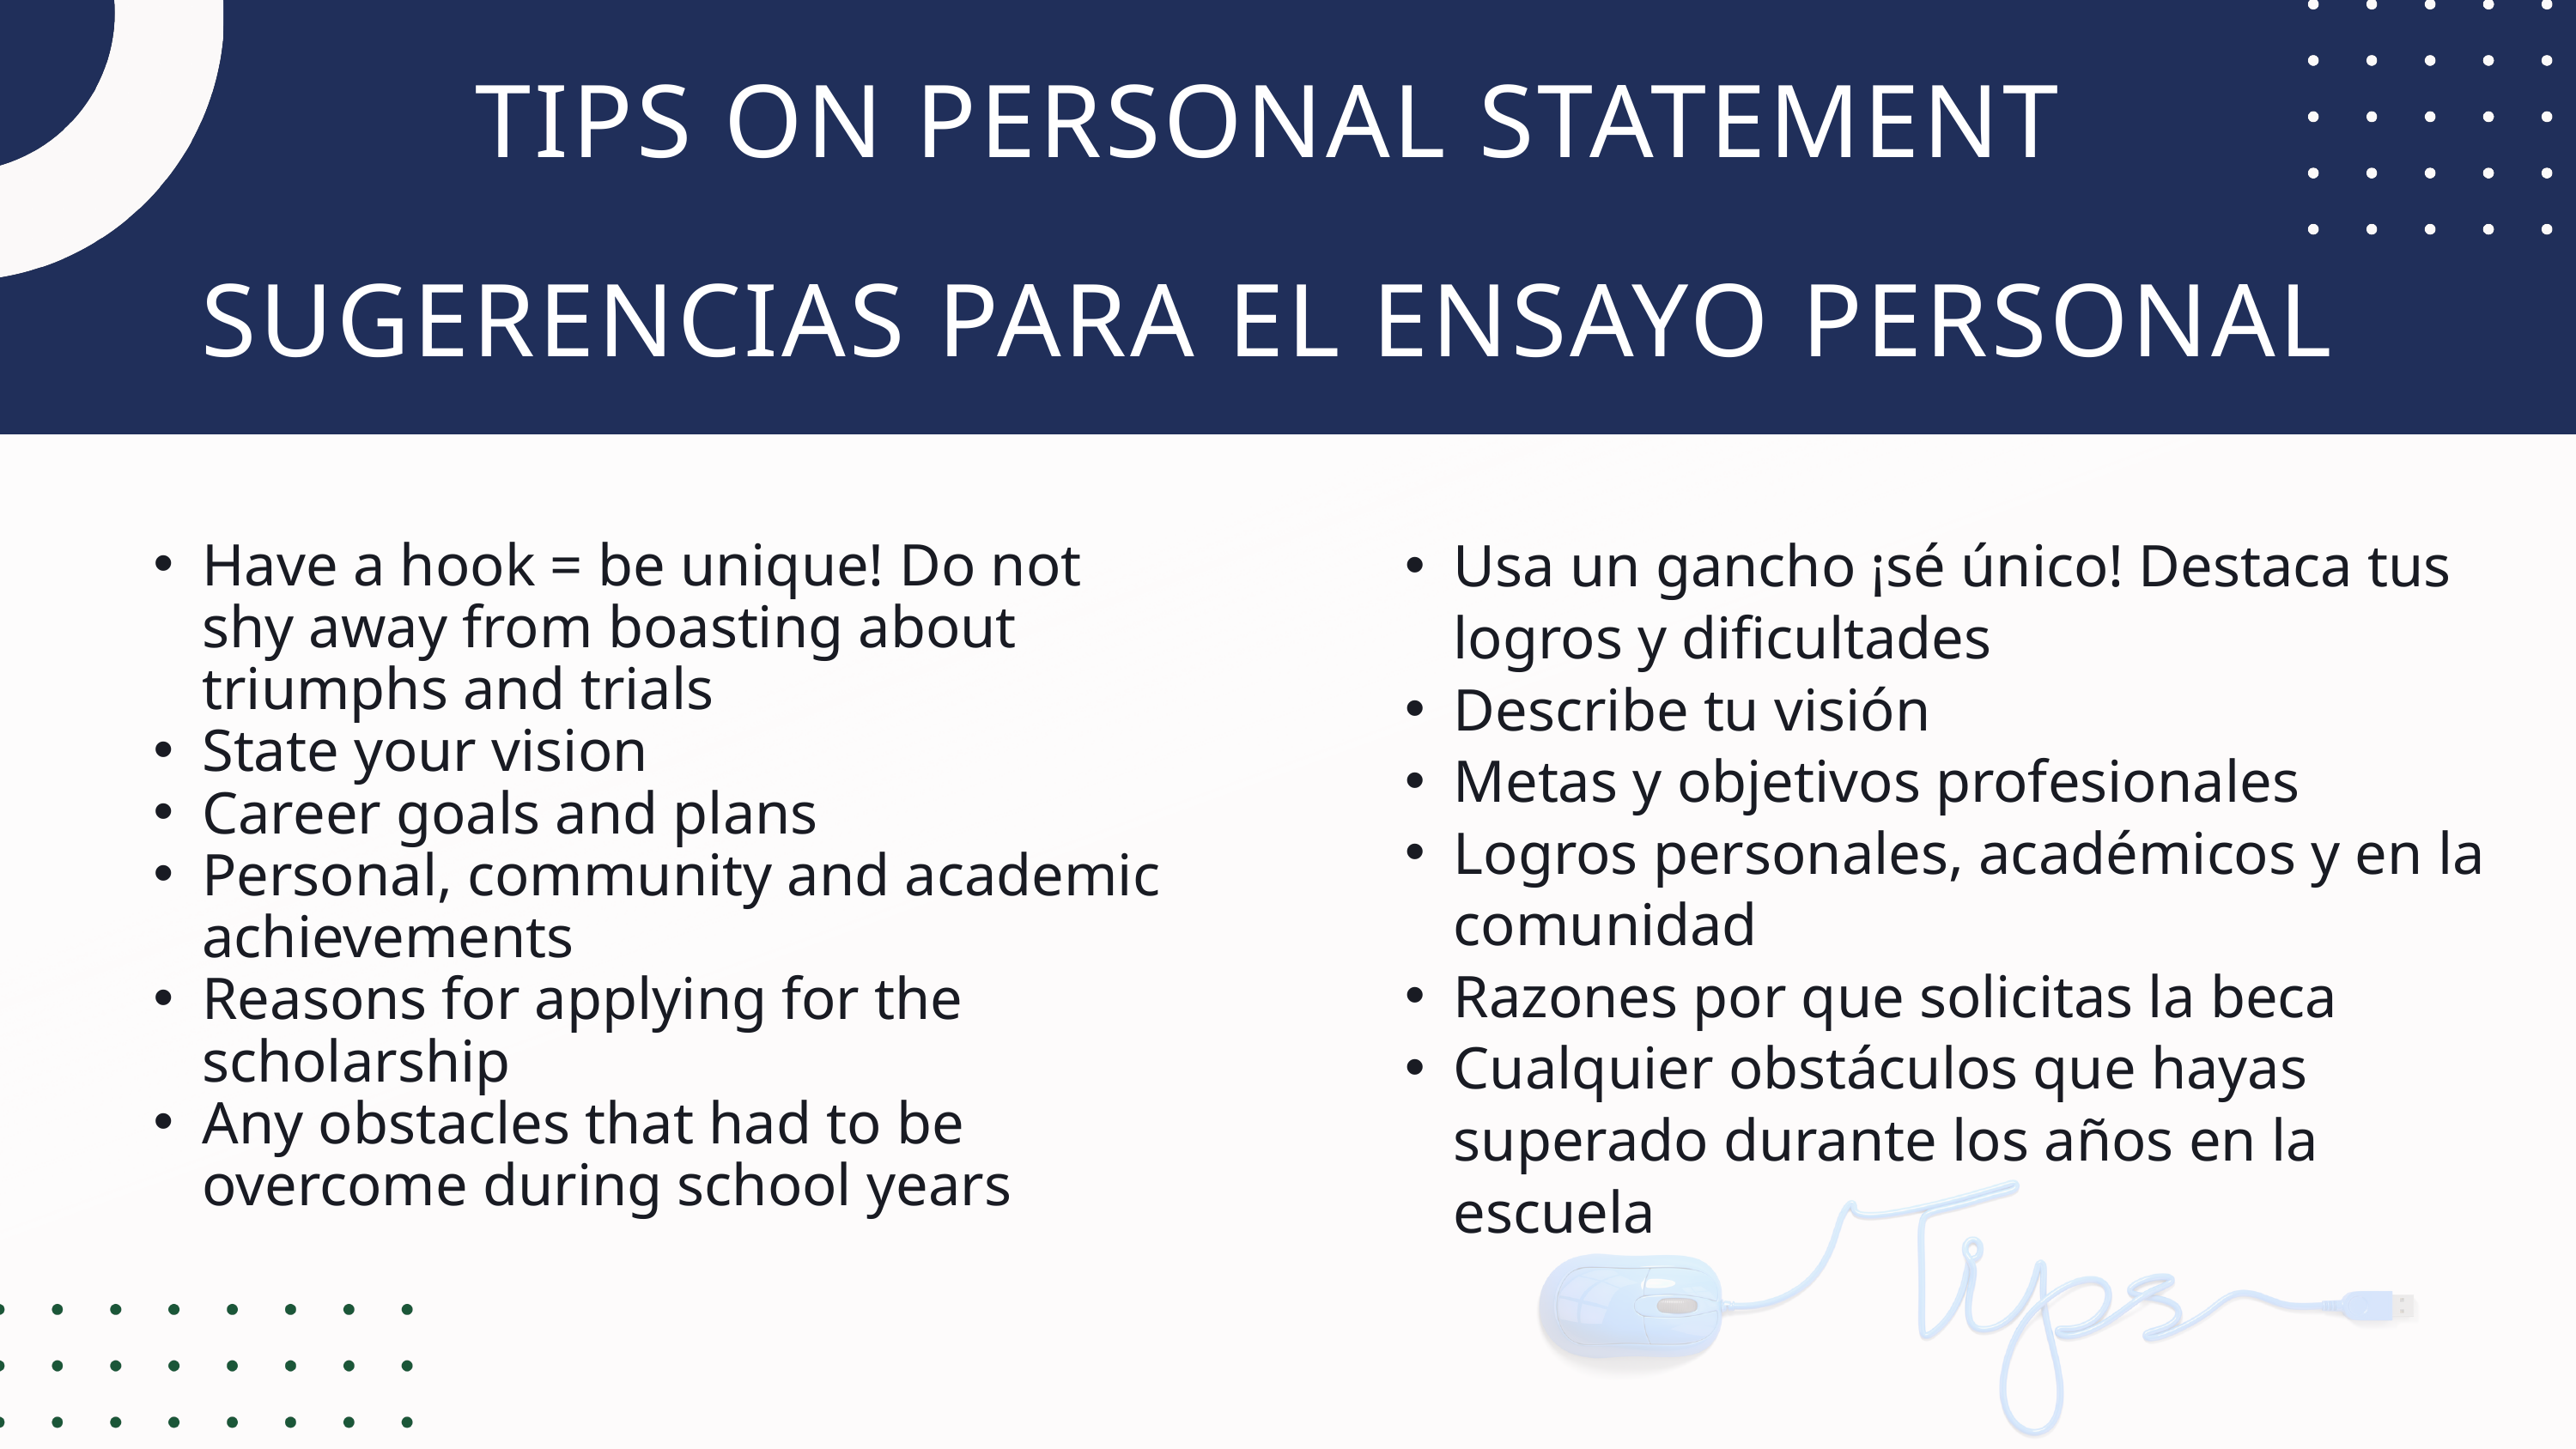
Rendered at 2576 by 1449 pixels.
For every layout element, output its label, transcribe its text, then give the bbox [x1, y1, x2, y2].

text_box [0, 445, 2576, 1449]
text_box Usa un gancho ¡sé único! Destaca tus logros y dificultades Describe tu visión Metas y objetivos profesionales Logros personales, académicos y en la comunidad Razones por que solicitas la beca Cualquier obstáculos que hayas superado durante los años en la escuela [1356, 526, 2518, 1245]
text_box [0, 0, 2576, 435]
text_box [1356, 1147, 2567, 1449]
text_box [0, 1303, 413, 1449]
text_box Have a hook = be unique! Do not shy away from boasting about triumphs and trials State your vision Career goals and plans Personal, community and academic achievements Reasons for applying for the scholarship Any obstacles that had to be overcome during school years [104, 535, 1180, 1217]
